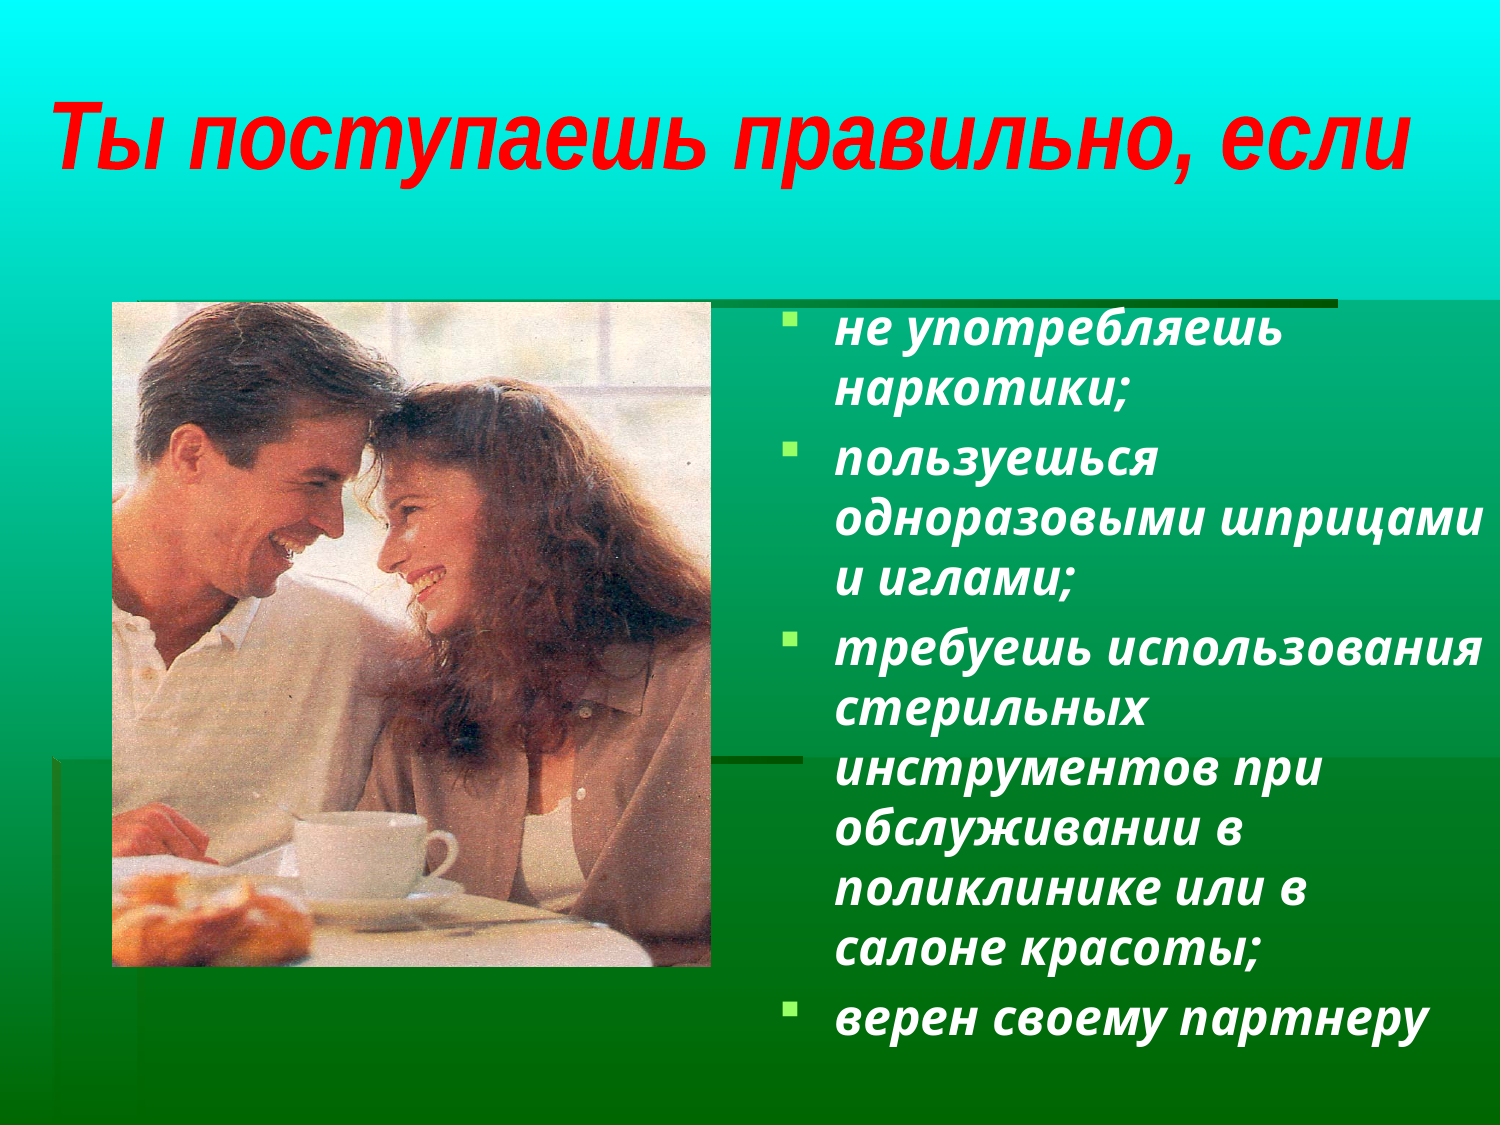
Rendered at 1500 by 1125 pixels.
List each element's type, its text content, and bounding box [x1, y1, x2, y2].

list не употребляешь наркотики; пользуешься одноразовыми шприцами и иглами; требуешь использования стерильных инструментов при обслуживании в поликлинике или в салоне красоты; верен своему партнеру [763, 207, 1500, 1048]
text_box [111, 302, 711, 967]
